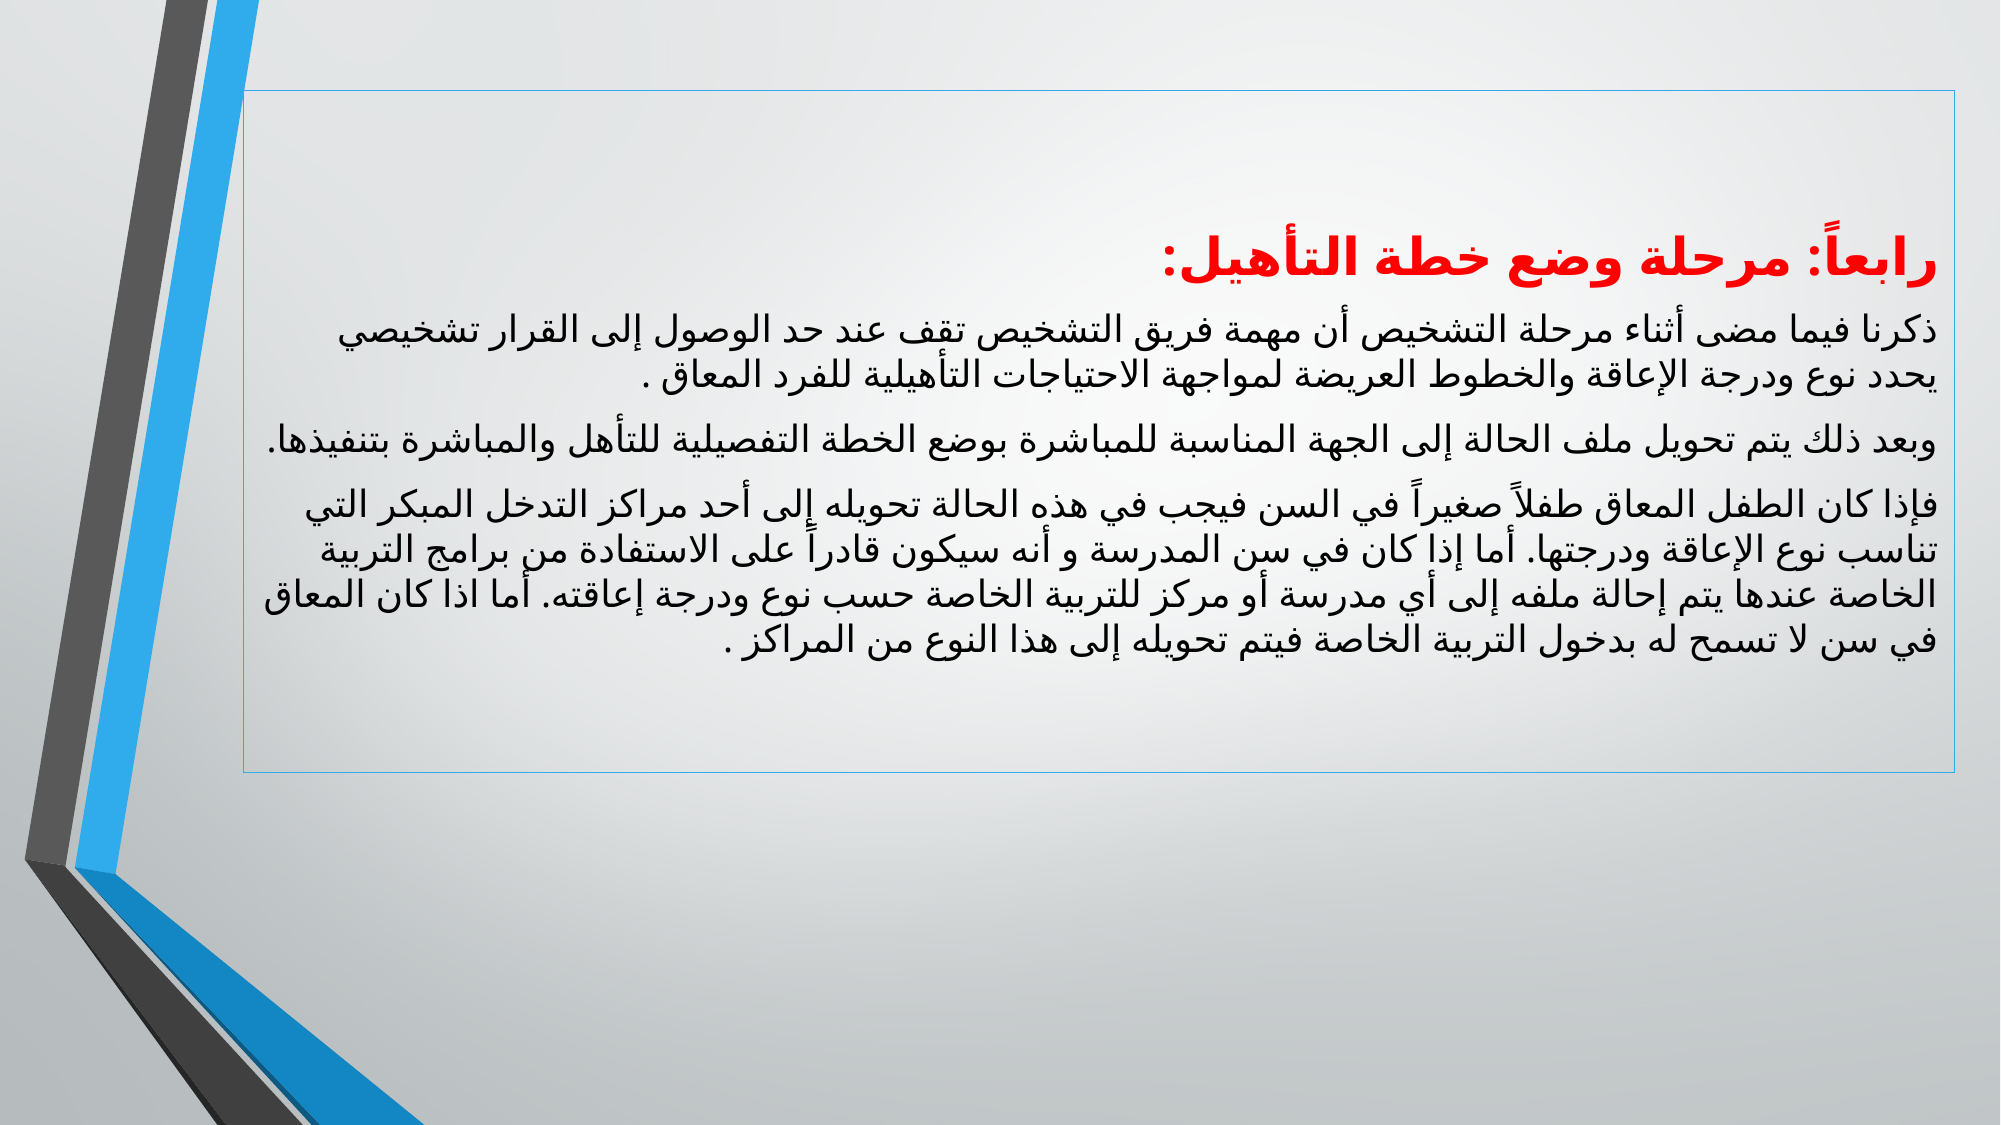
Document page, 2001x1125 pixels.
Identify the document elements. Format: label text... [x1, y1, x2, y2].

list رابعاً: مرحلة وضع خطة التأهيل: ذكرنا فيما مضى أثناء مرحلة التشخيص أن مهمة فريق التشخيص تقف عند حد الوصول إلى القرار تشخيصي يحدد نوع ودرجة الإعاقة والخطوط العريضة لمواجهة الاحتياجات التأهيلية للفرد المعاق . وبعد ذلك يتم تحويل ملف الحالة إلى الجهة المناسبة للمباشرة بوضع الخطة التفصيلية للتأهل والمباشرة بتنفيذها. فإذا كان الطفل المعاق طفلاً صغيراً في السن فيجب في هذه الحالة تحويله إلى أحد مراكز التدخل المبكر التي تناسب نوع الإعاقة ودرجتها. أما إذا كان في سن المدرسة و أنه سيكون قادراً على الاستفادة من برامج التربية الخاصة عندها يتم إحالة ملفه إلى أي مدرسة أو مركز للتربية الخاصة حسب نوع ودرجة إعاقته. أما اذا كان المعاق في سن لا تسمح له بدخول التربية الخاصة فيتم تحويله إلى هذا النوع من المراكز . [243, 90, 1955, 773]
